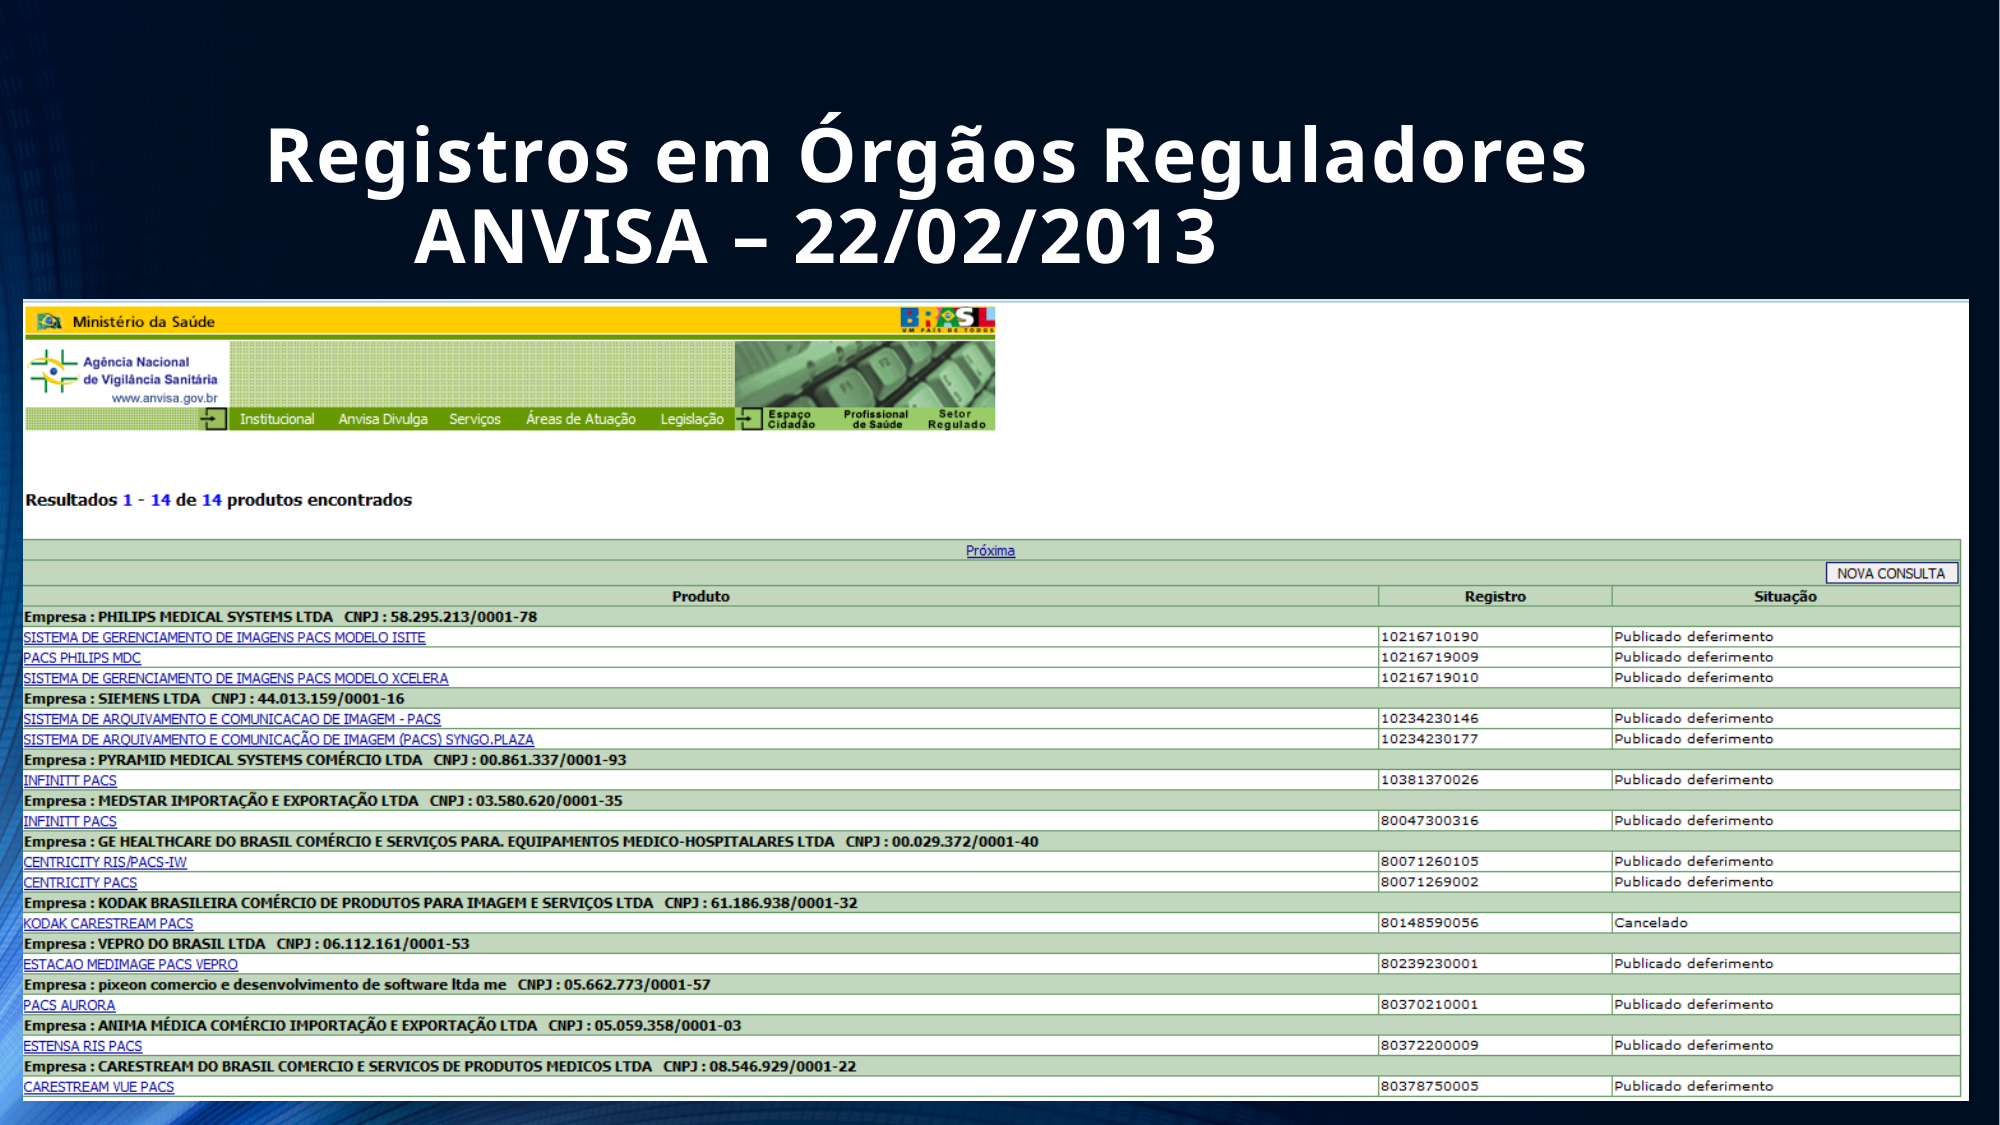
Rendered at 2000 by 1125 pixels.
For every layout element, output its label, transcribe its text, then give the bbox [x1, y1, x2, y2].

picture [0, 0, 2000, 1125]
title Registros em Órgãos Reguladores ANVISA – 22/02/2013 [249, 62, 1750, 288]
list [23, 299, 1969, 1101]
